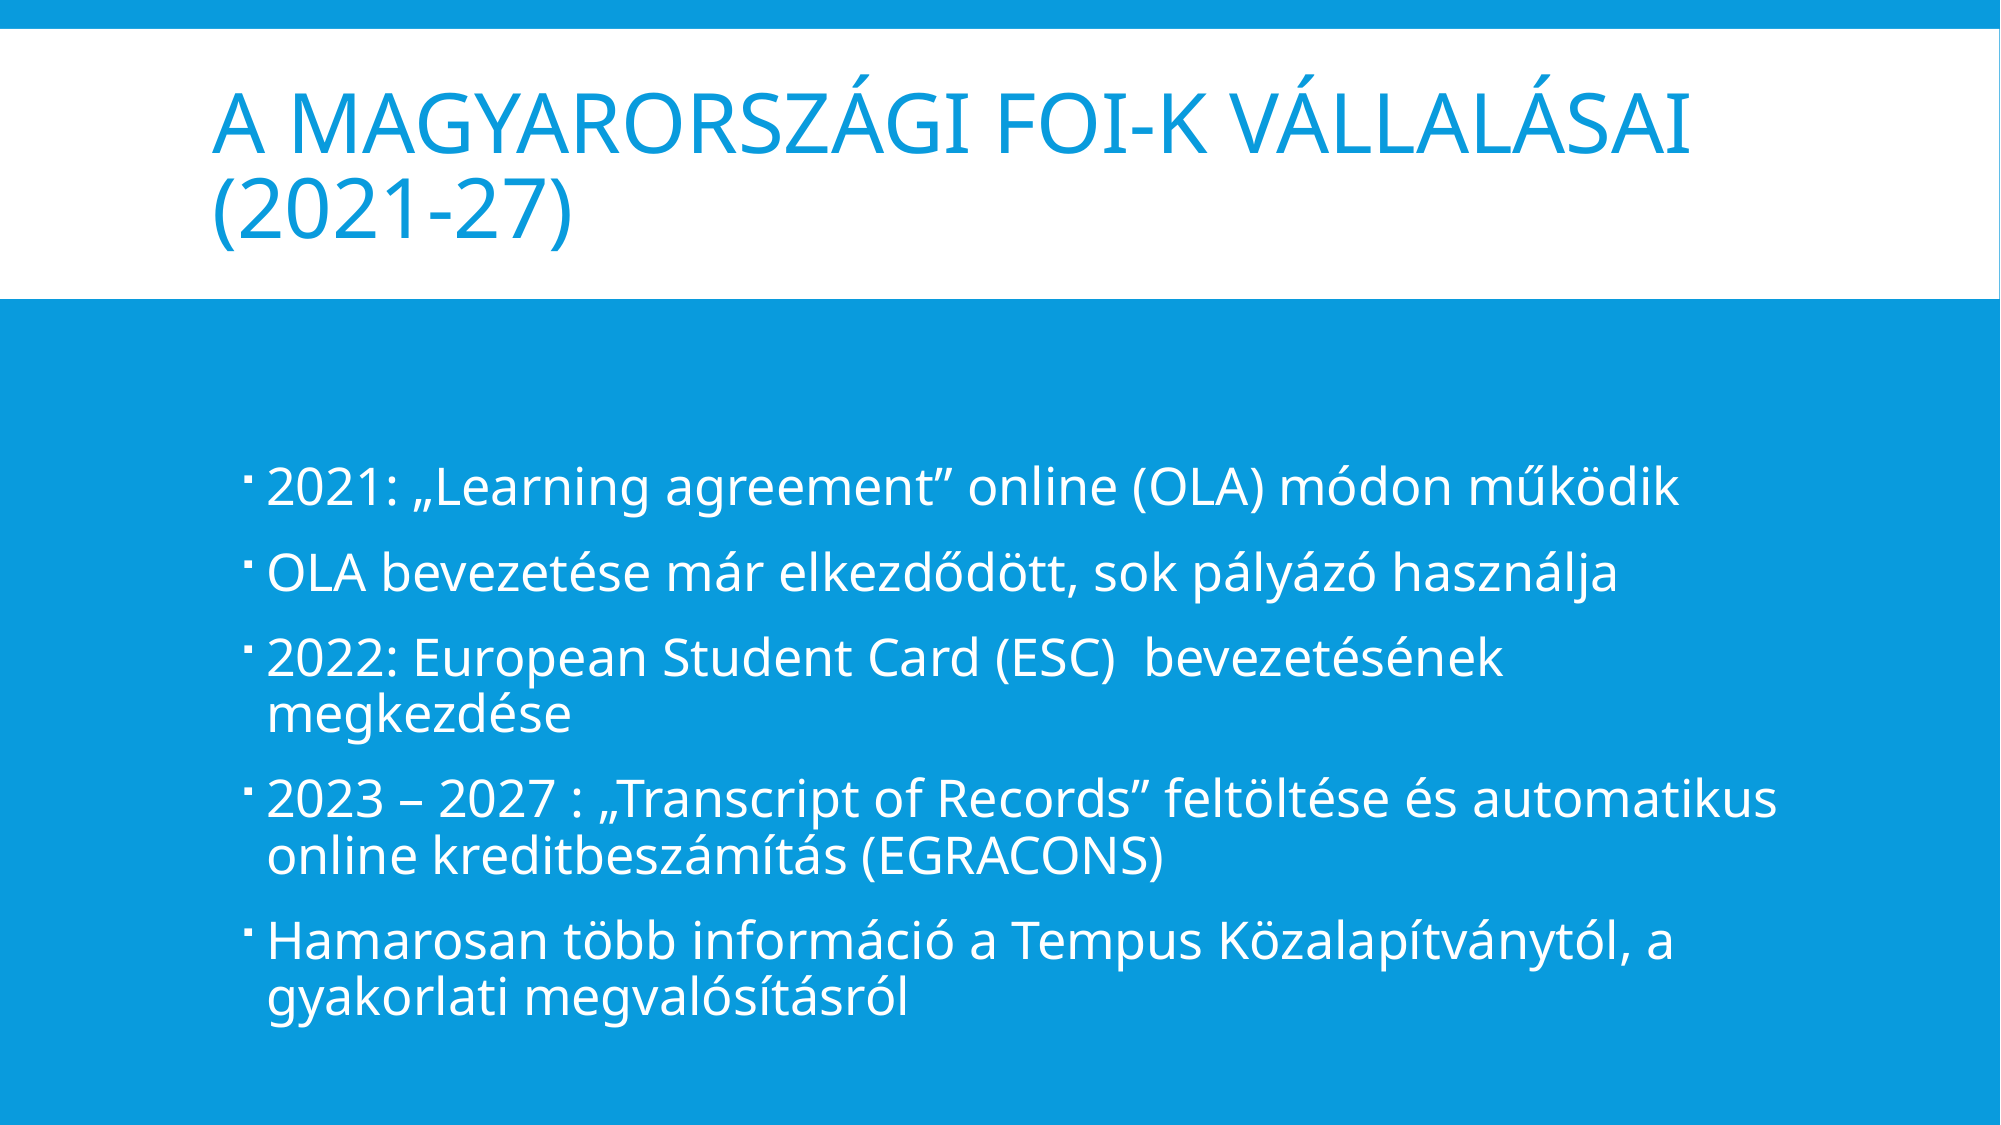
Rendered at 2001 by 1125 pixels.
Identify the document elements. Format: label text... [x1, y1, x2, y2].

title A magyarországi foi-k vállalásai (2021-27) [197, 46, 1803, 295]
list 2021: „Learning agreement” online (OLA) módon működik OLA bevezetése már elkezdődött, sok pályázó használja 2022: European Student Card (ESC) bevezetésének megkezdése 2023 – 2027 : „Transcript of Records” feltöltése és automatikus online kreditbeszámítás (EGRACONS) Hamarosan több információ a Tempus Közalapítványtól, a gyakorlati megvalósításról [221, 453, 1827, 1125]
